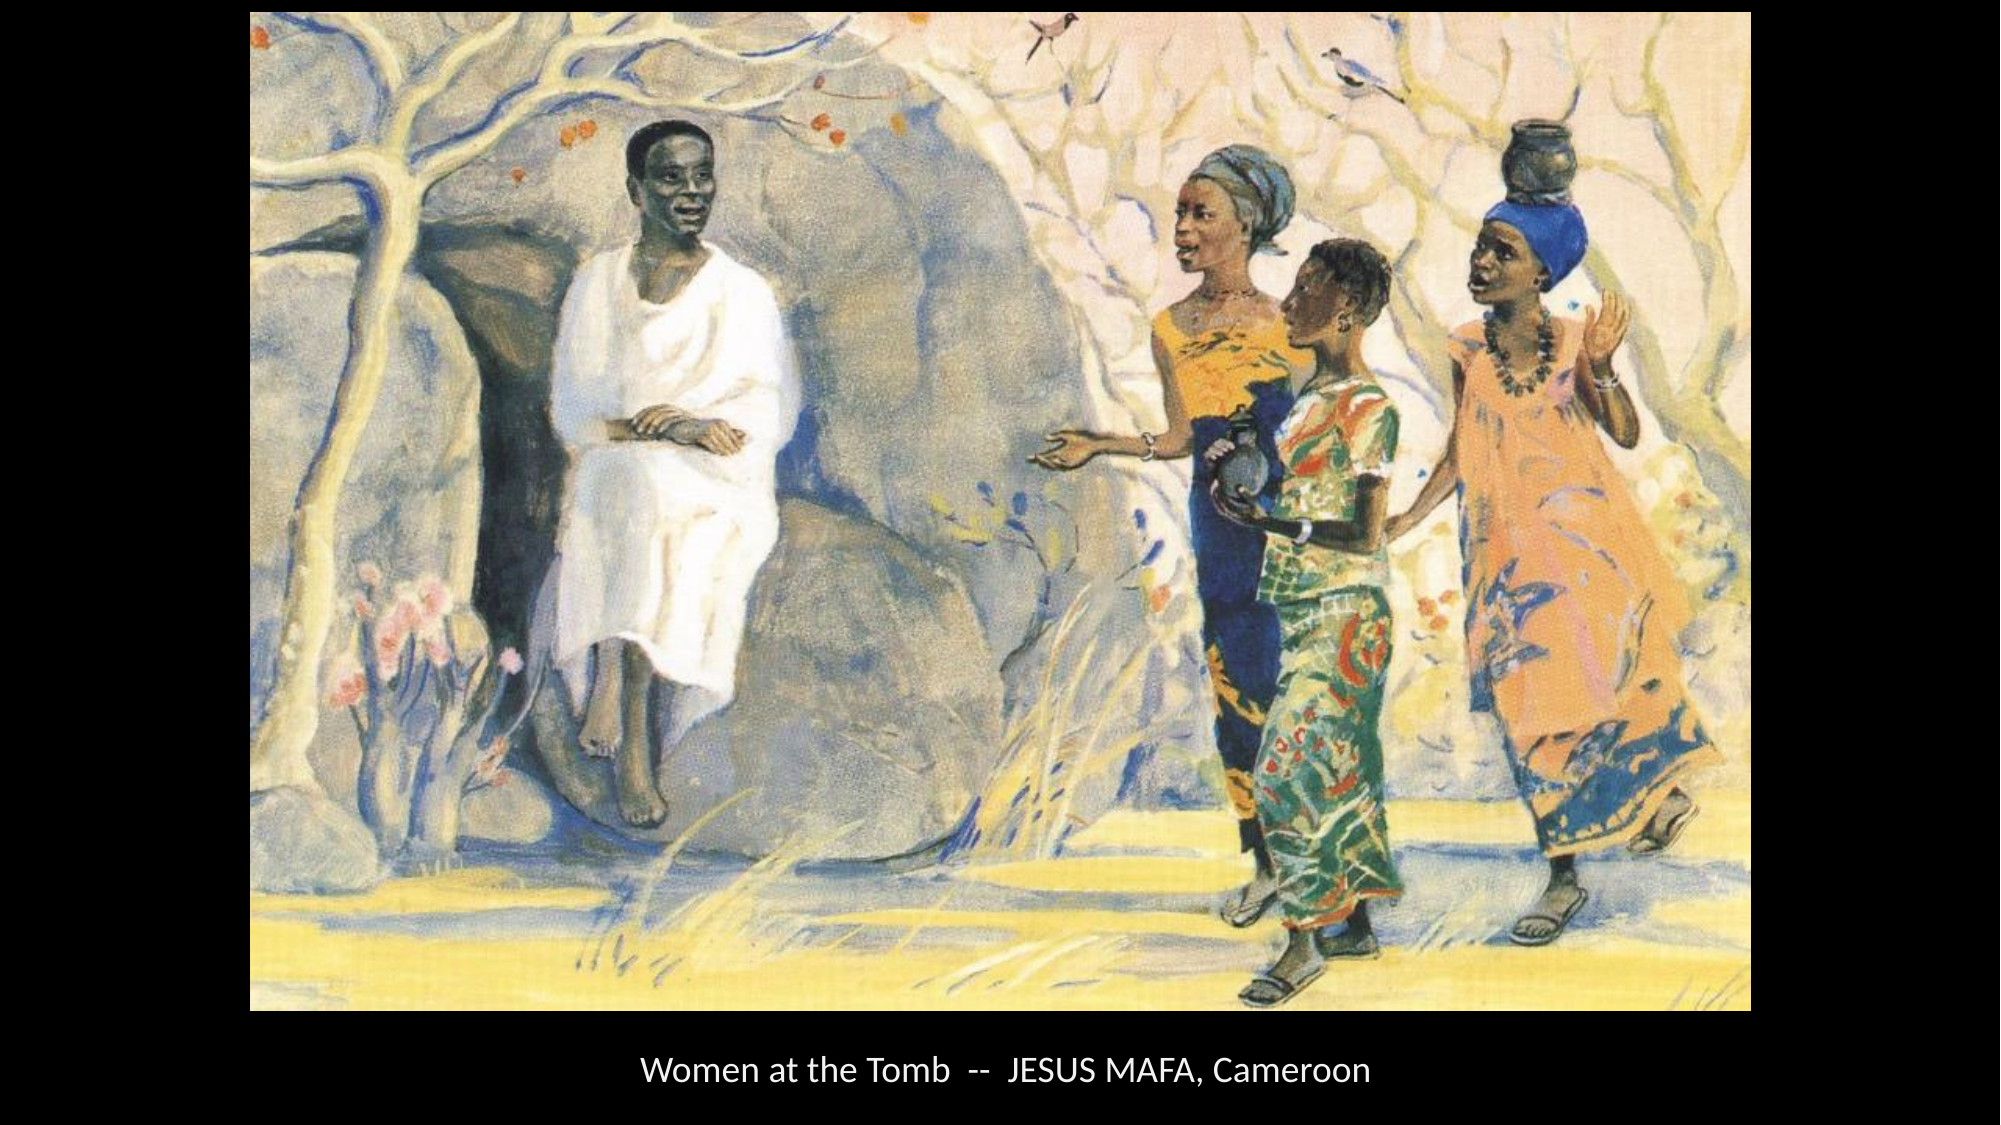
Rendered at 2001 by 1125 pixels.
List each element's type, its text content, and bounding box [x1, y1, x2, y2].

text_box Women at the Tomb -- JESUS MAFA, Cameroon [287, 1037, 1725, 1098]
picture [249, 12, 1751, 1011]
